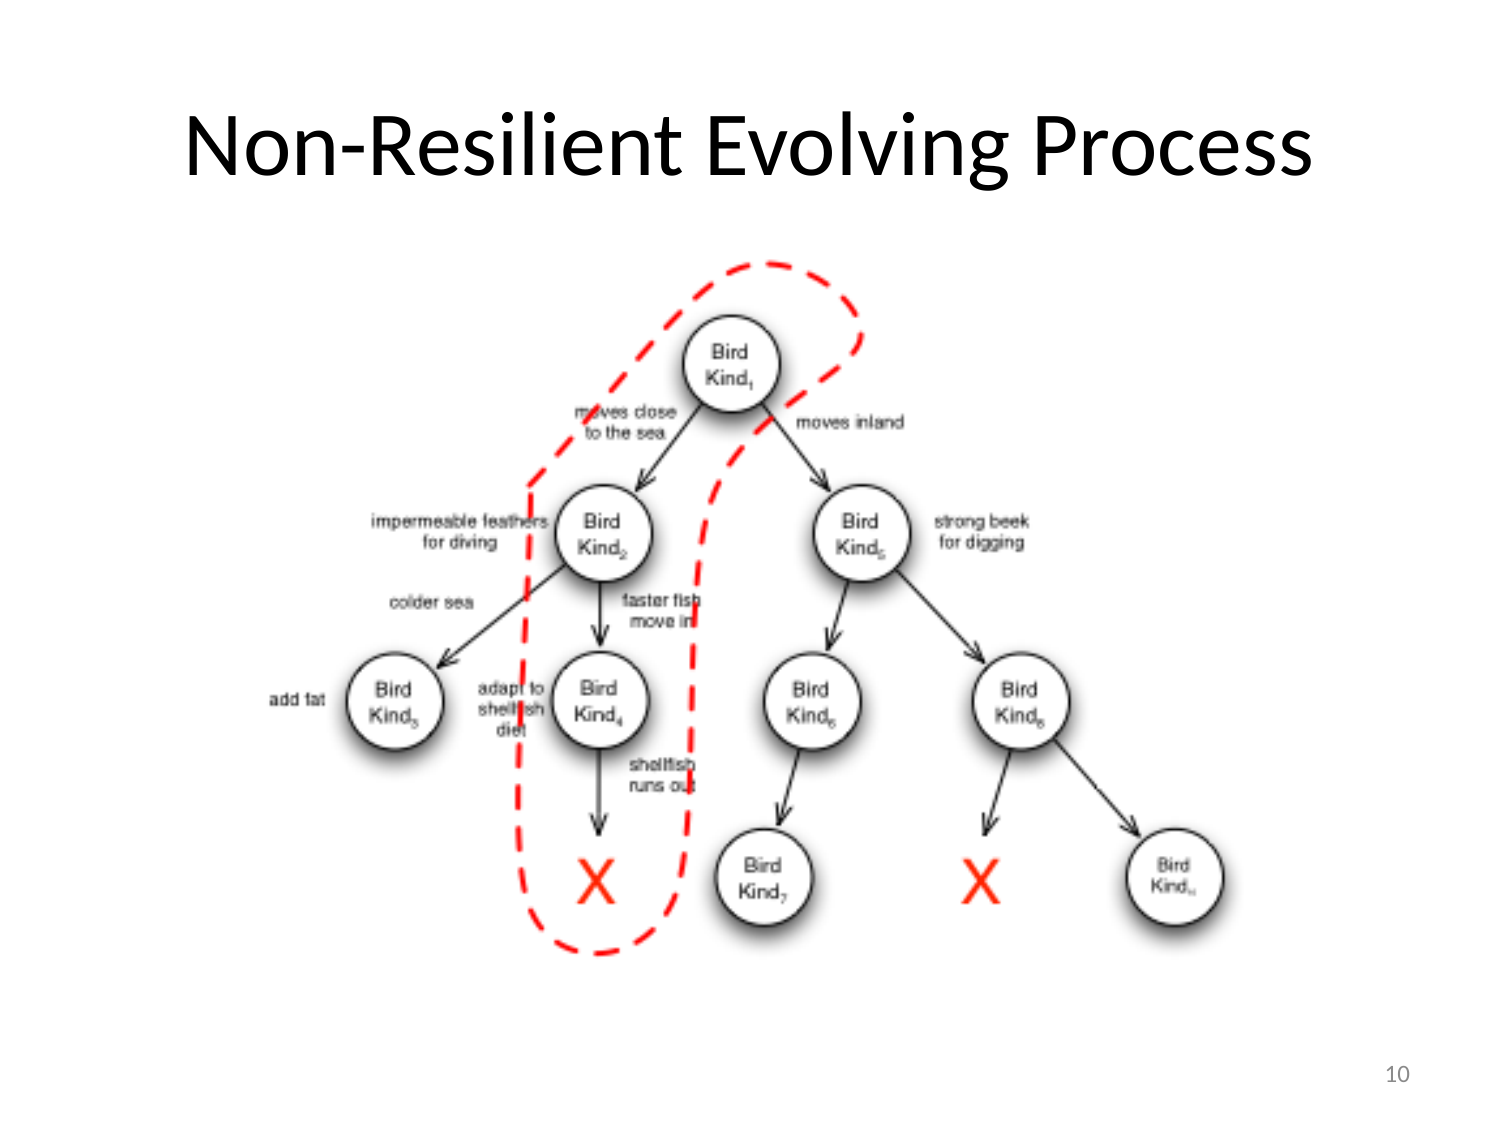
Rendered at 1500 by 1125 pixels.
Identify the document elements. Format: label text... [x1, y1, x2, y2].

title Non-Resilient Evolving Process [75, 45, 1425, 233]
picture [229, 232, 1275, 988]
slide_number 10 [1074, 1042, 1425, 1103]
